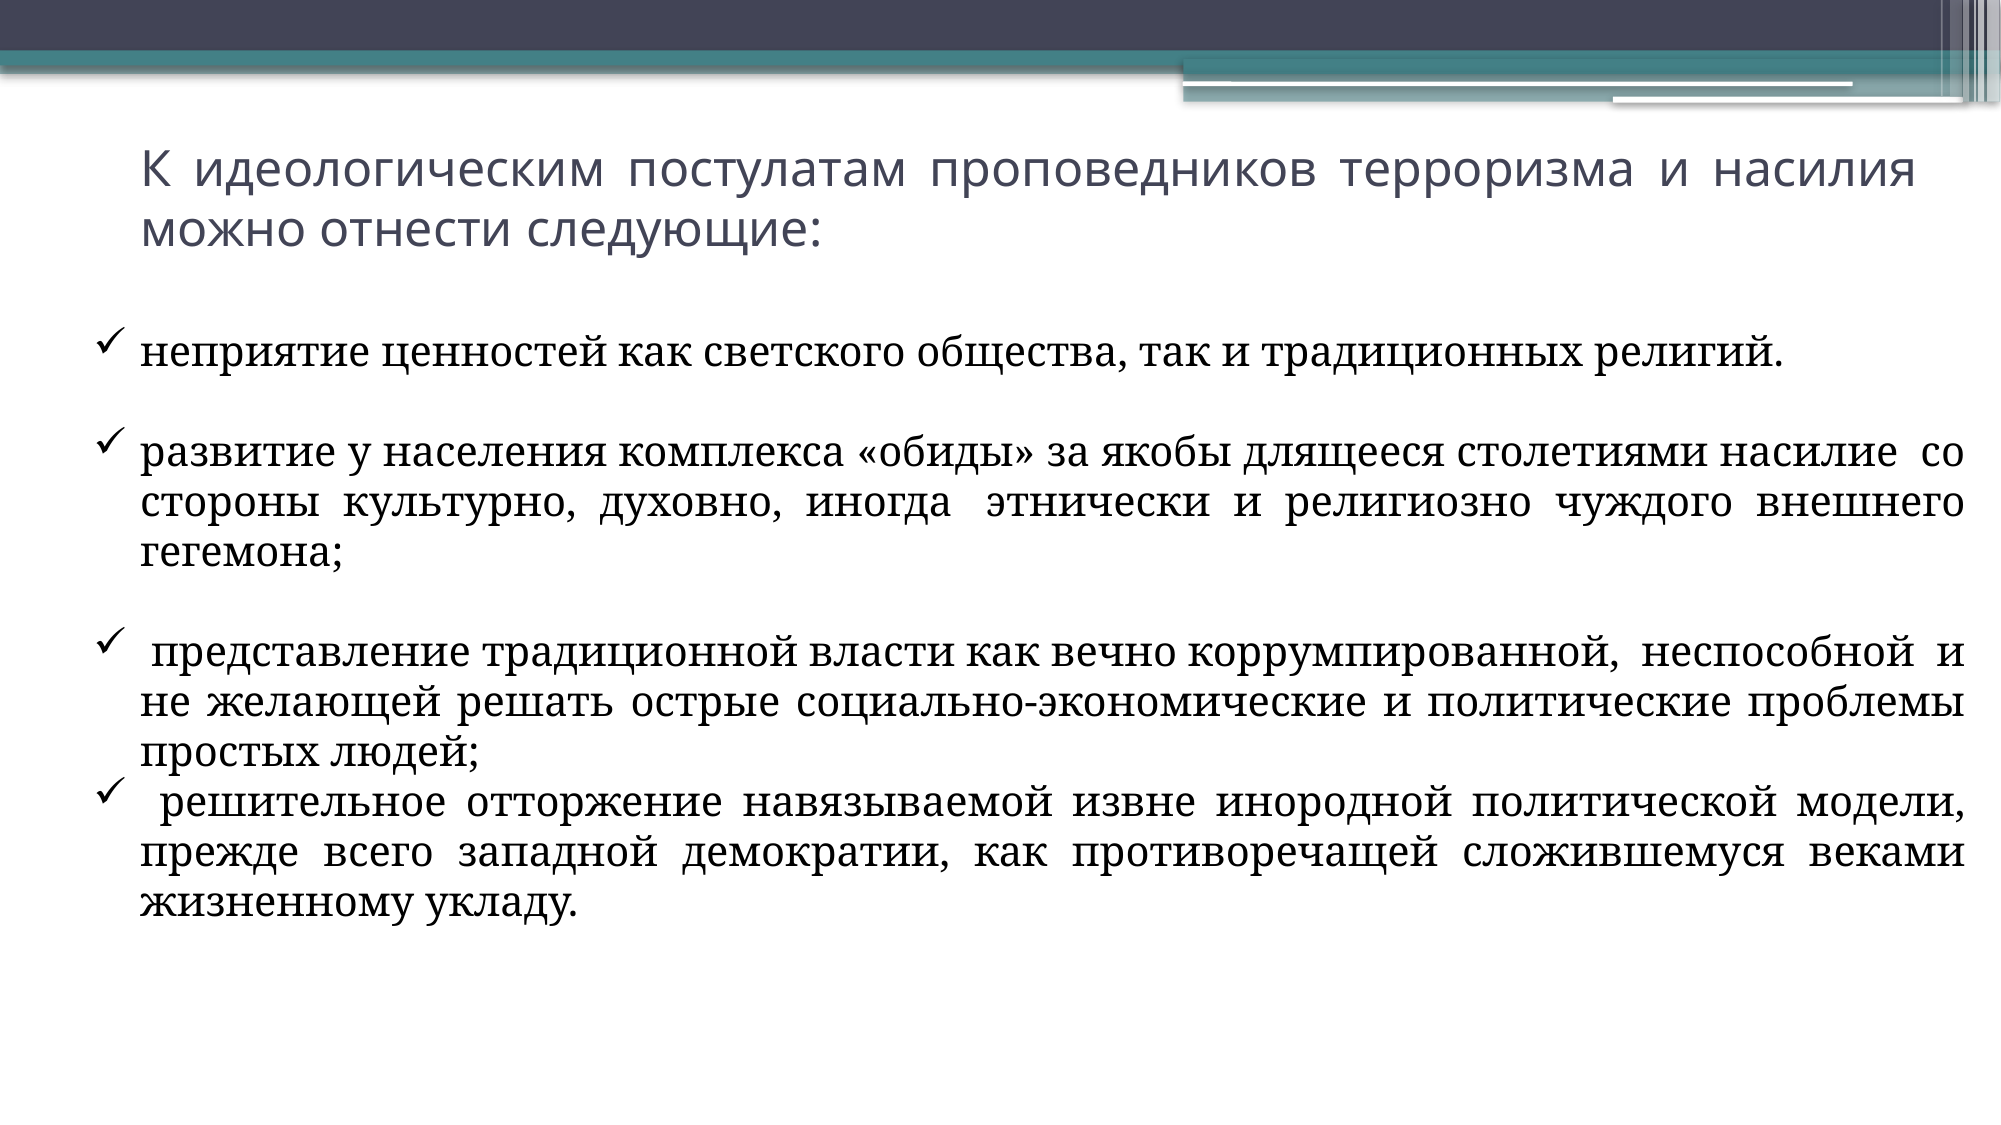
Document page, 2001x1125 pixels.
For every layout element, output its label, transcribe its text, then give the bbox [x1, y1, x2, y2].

text_box неприятие ценностей как светского общества, так и традиционных религий. развитие у населения комплекса «обиды» за якобы длящееся столетиями насилие со стороны культурно, духовно, иногда этнически и религиозно чуждого внешнего гегемона; представление традиционной власти как вечно коррумпированной, неспособной и не желающей решать острые социально-экономические и политические проблемы простых людей; решительное отторжение навязываемой извне инородной политической модели, прежде всего западной демократии, как противоречащей сложившемуся веками жизненному укладу. [78, 267, 1981, 1118]
title К идеологическим постулатам проповедников терроризма и насилия можно отнести следующие: [125, 90, 1934, 267]
